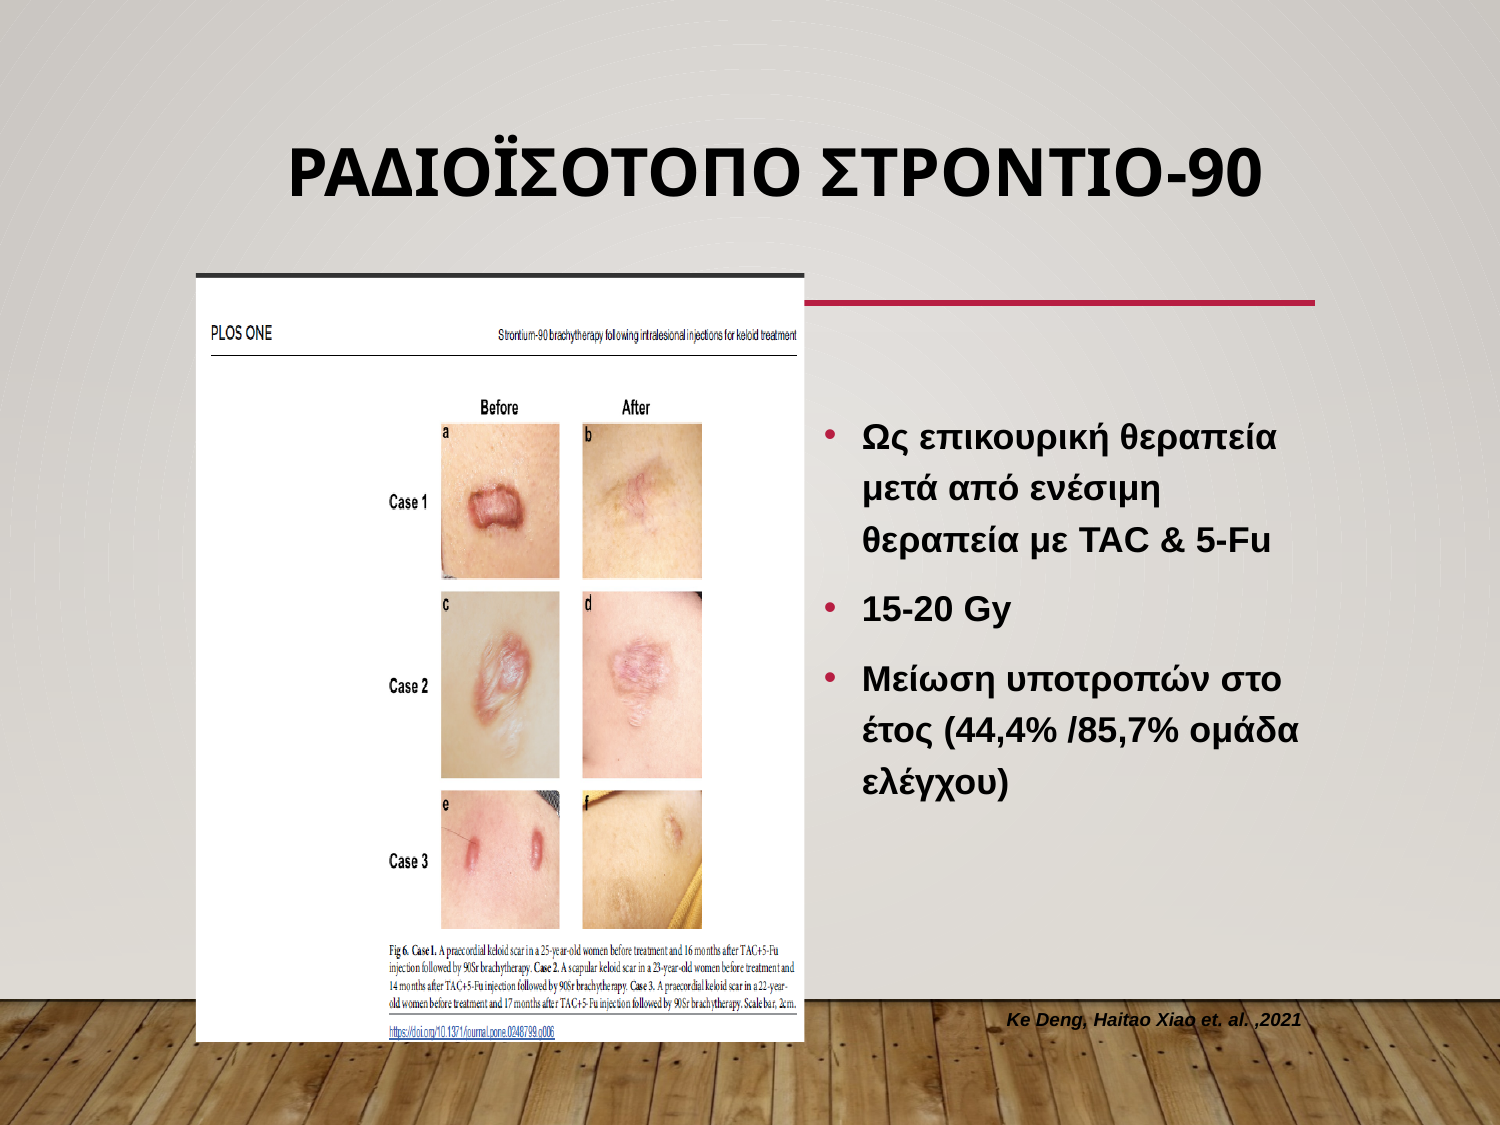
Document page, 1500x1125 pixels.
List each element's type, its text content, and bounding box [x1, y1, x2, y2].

picture [0, 999, 1500, 1125]
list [195, 273, 805, 1042]
list Ως επικουρική θεραπεία μετά από ενέσιμη θεραπεία με TAC & 5-Fu 15-20 Gy Μείωση υποτροπών στο έτος (44,4% /85,7% ομάδα ελέγχου) Ke Deng, Haitao Xiao et. al. ,2021 [809, 397, 1317, 1042]
title Ραδιοϊσοτοπο Στροντιο-90 [236, 131, 1315, 306]
